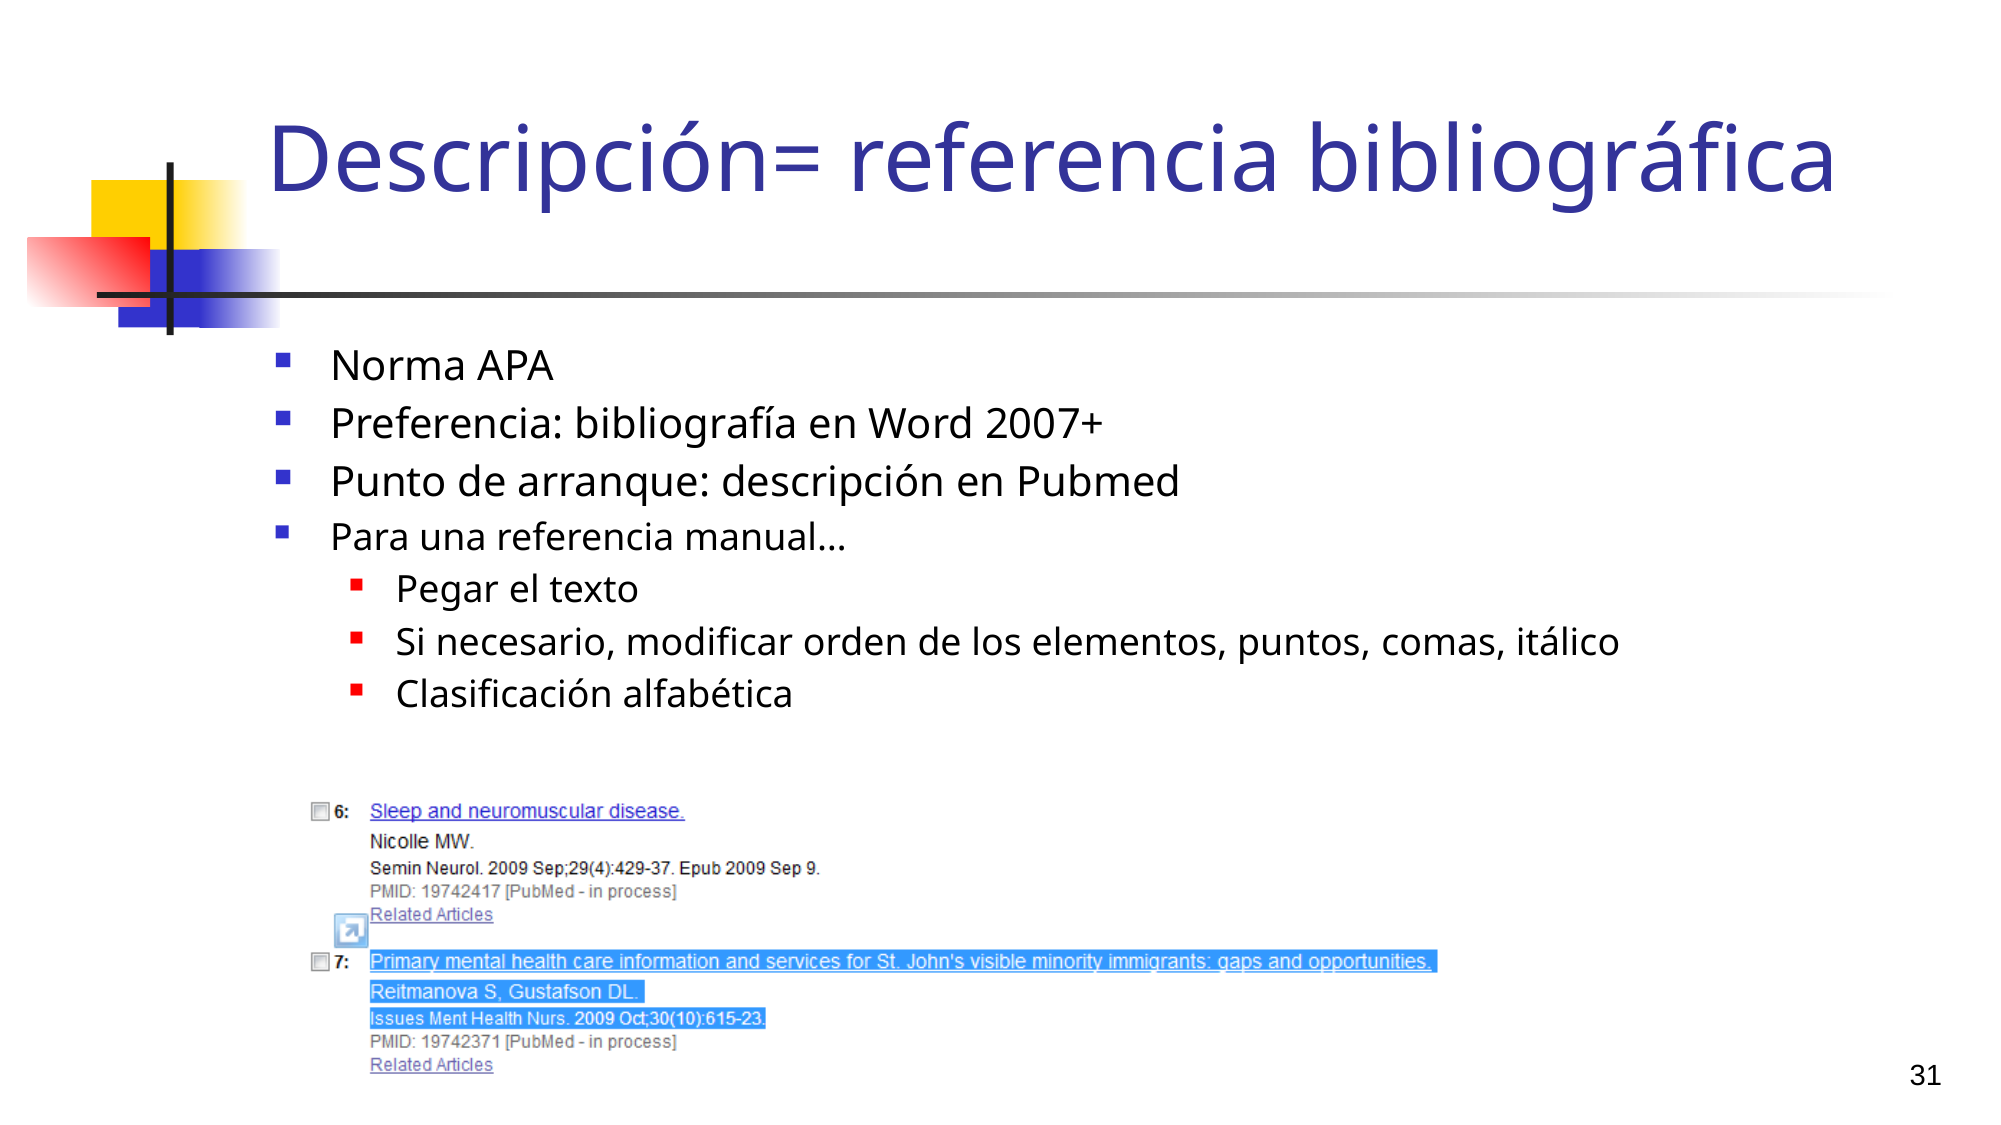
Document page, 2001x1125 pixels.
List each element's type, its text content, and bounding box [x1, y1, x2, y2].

title Descripción= referencia bibliográfica [251, 34, 1957, 276]
list Norma APA Preferencia: bibliografía en Word 2007+ Punto de arranque: descripción en Pubmed Para una referencia manual… Pegar el texto Si necesario, modificar orden de los elementos, puntos, comas, itálico Clasificación alfabética [258, 330, 1959, 1007]
picture [294, 798, 1514, 1087]
slide_number 31 [1540, 1023, 1958, 1100]
